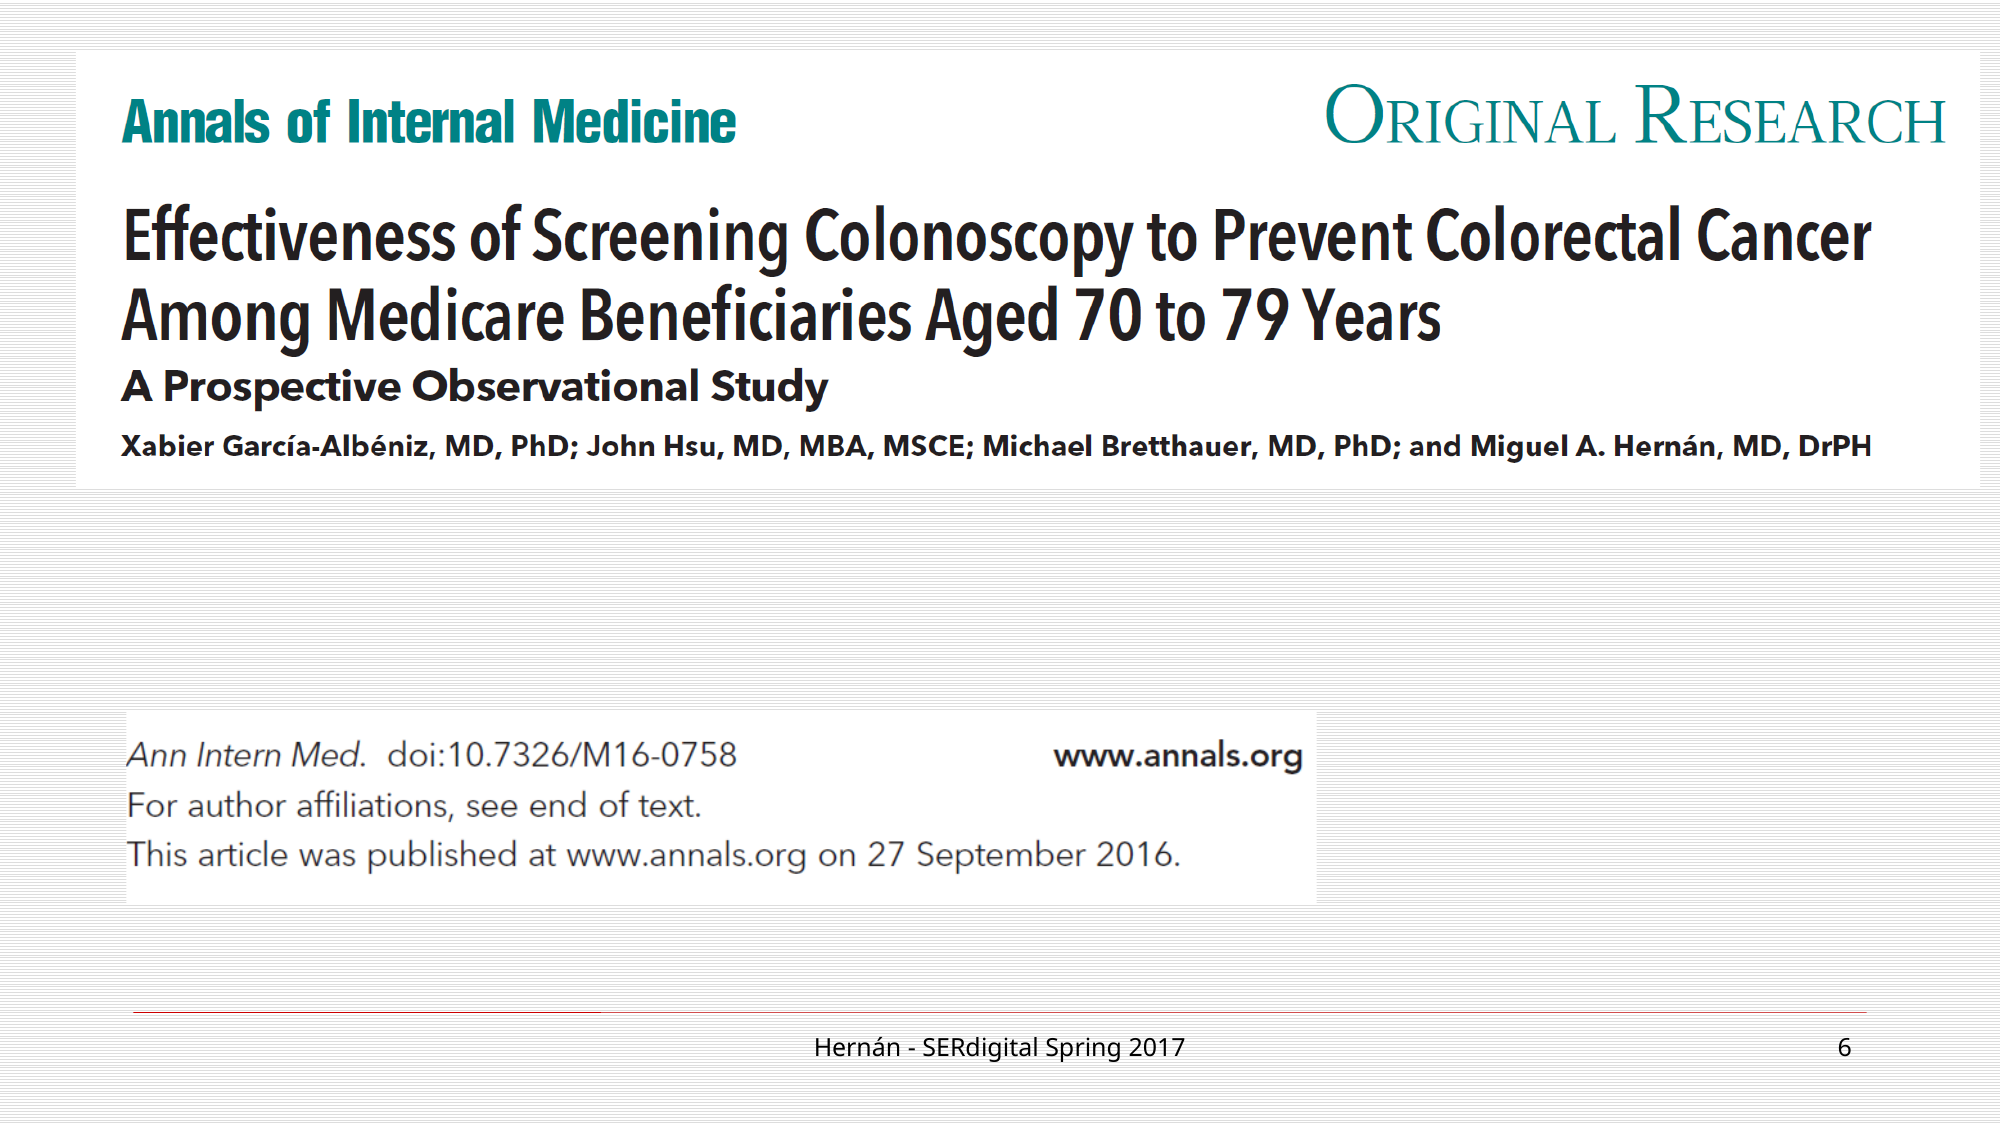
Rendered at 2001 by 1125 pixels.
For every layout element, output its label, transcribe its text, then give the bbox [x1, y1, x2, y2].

picture [126, 711, 1317, 904]
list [75, 50, 1981, 488]
footer Hernán - SERdigital Spring 2017 [683, 1024, 1317, 1103]
slide_number 6 [1433, 1024, 1867, 1103]
